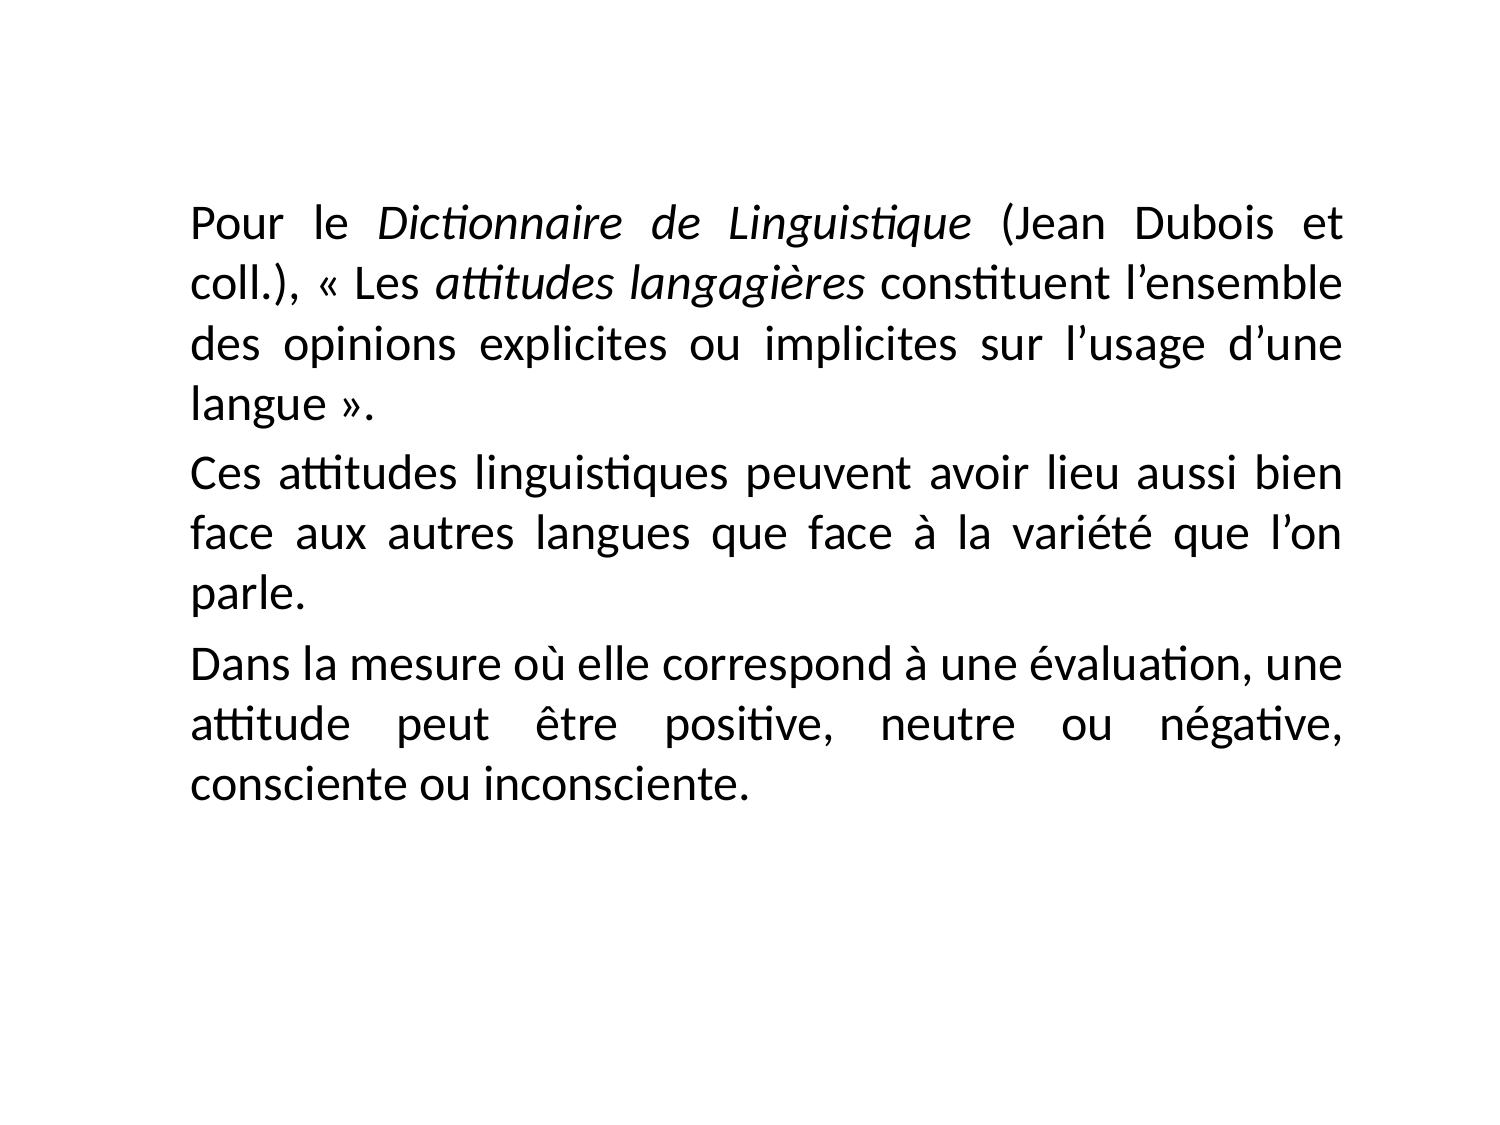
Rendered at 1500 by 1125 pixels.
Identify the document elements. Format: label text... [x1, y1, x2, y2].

text_box Pour le Dictionnaire de Linguistique (Jean Dubois et coll.), « Les attitudes langagières constituent l’ensemble des opinions explicites ou implicites sur l’usage d’une langue ». Ces attitudes linguistiques peuvent avoir lieu aussi bien face aux autres langues que face à la variété que l’on parle. Dans la mesure où elle correspond à une évaluation, une attitude peut être positive, neutre ou négative, consciente ou inconsciente. [175, 112, 1360, 1000]
